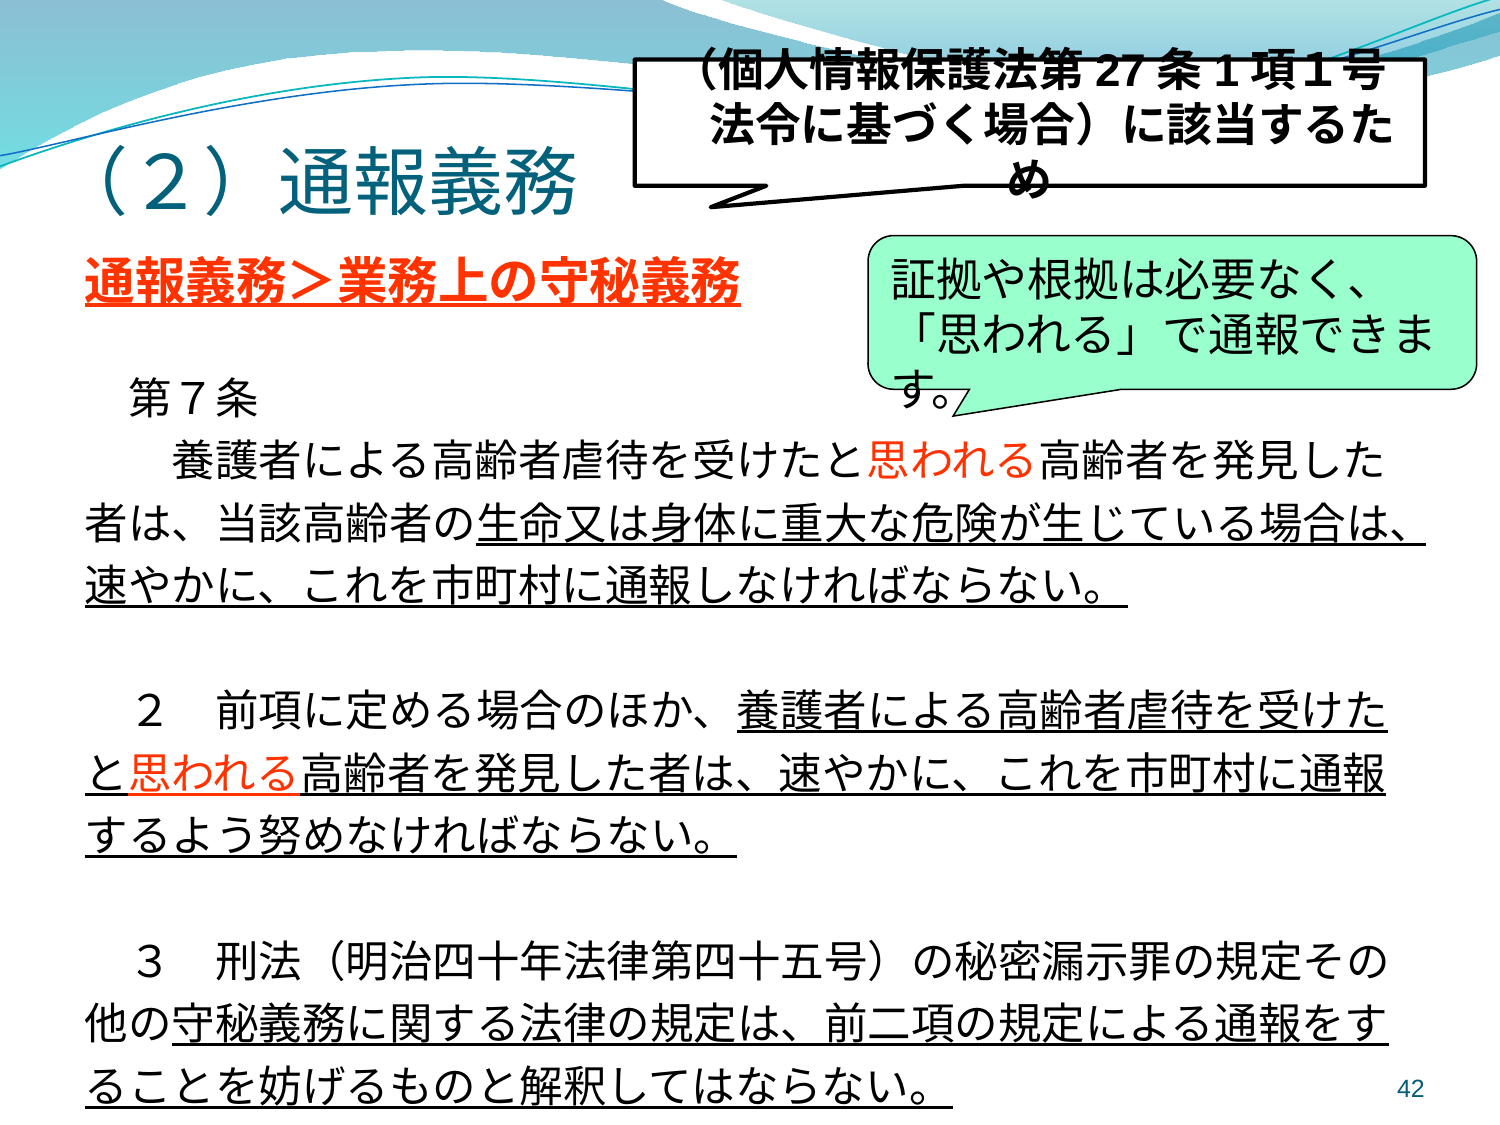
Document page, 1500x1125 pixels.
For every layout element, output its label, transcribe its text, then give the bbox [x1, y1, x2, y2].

slide_number 42 [1299, 1042, 1425, 1103]
text_box （個人情報保護法第27条1項１号 法令に基づく場合）に該当するため [632, 57, 1428, 210]
text_box 証拠や根拠は必要なく、 「思われる」で通報できます。 [867, 235, 1477, 417]
title （２）通報義務 [52, 81, 1404, 270]
list 通報義務＞業務上の守秘義務 第７条 養護者による高齢者虐待を受けたと思われる高齢者を発見した者は、当該高齢者の生命又は身体に重大な危険が生じている場合は、速やかに、これを市町村に通報しなければならない。 ２ 前項に定める場合のほか、養護者による高齢者虐待を受けたと思われる高齢者を発見した者は、速やかに、これを市町村に通報するよう努めなければならない。 ３ 刑法（明治四十年法律第四十五号）の秘密漏示罪の規定その他の守秘義務に関する法律の規定は、前二項の規定による通報をすることを妨げるものと解釈してはならない。 [69, 235, 1442, 1125]
